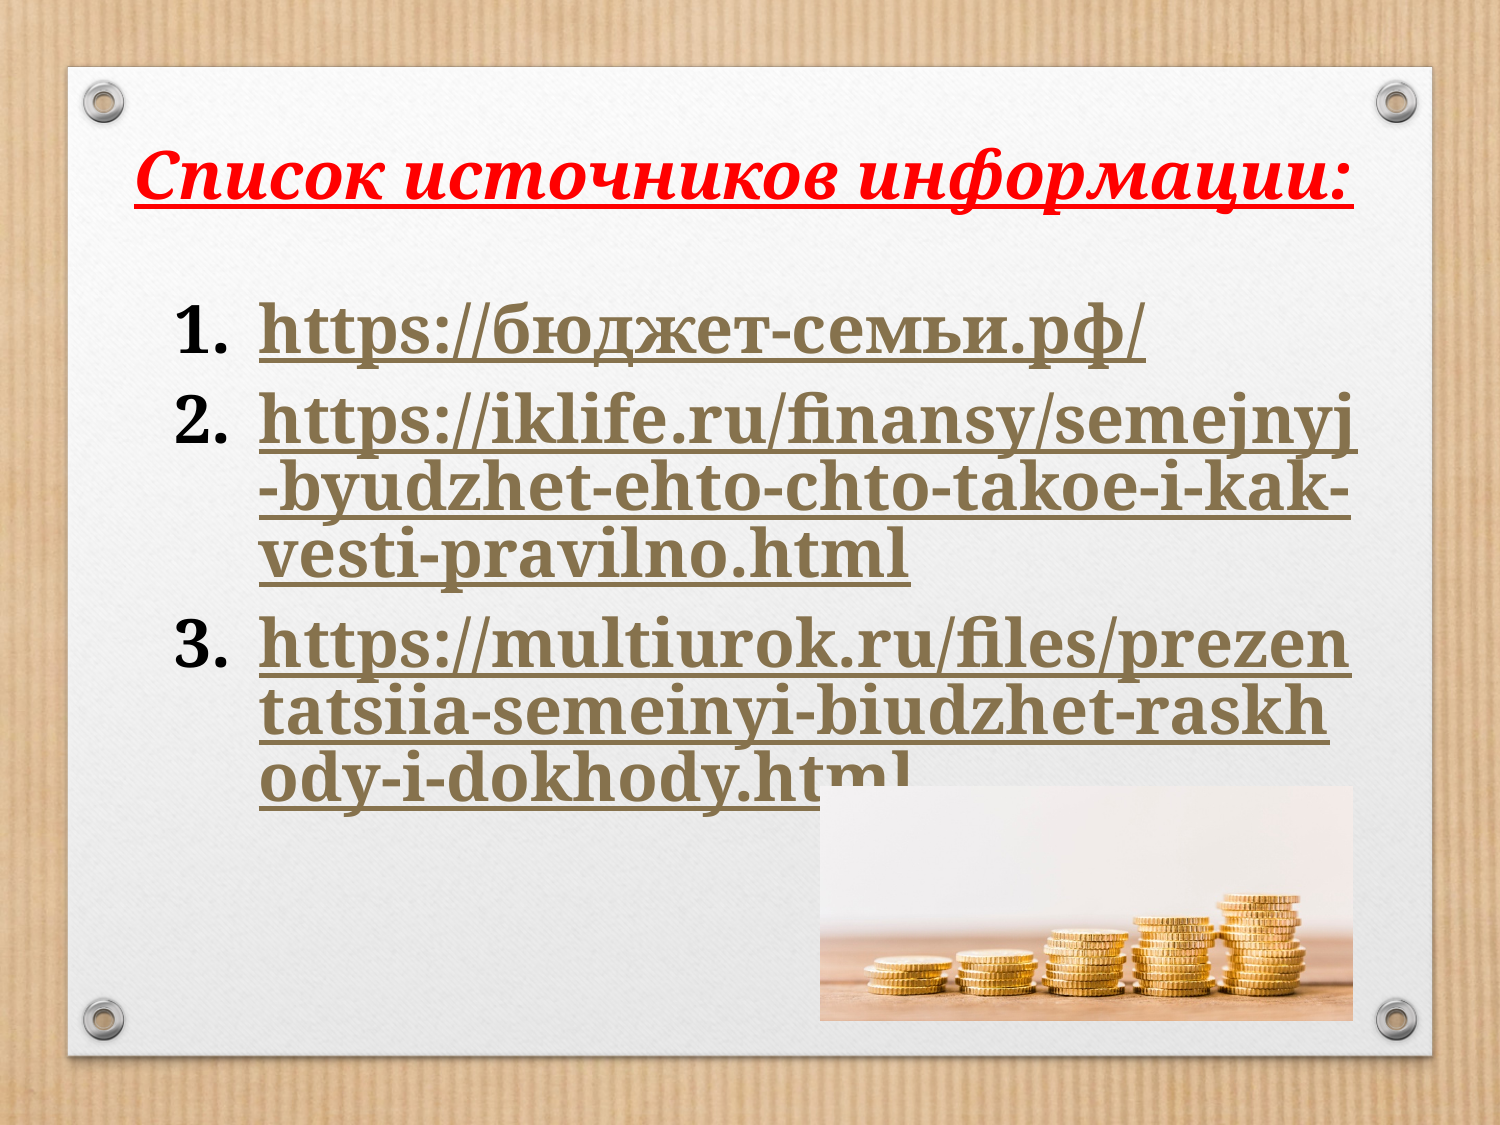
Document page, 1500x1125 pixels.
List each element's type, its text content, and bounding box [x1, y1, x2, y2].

text_box https://бюджет-семьи.рф/ https://iklife.ru/finansy/semejnyj-byudzhet-ehto-chto-takoe-i-kak-vesti-pravilno.html https://multiurok.ru/files/prezentatsiia-semeinyi-biudzhet-raskhody-i-dokhody.html [159, 278, 1376, 566]
text_box Список источников информации: [112, 125, 1376, 221]
picture [0, 0, 1500, 1125]
